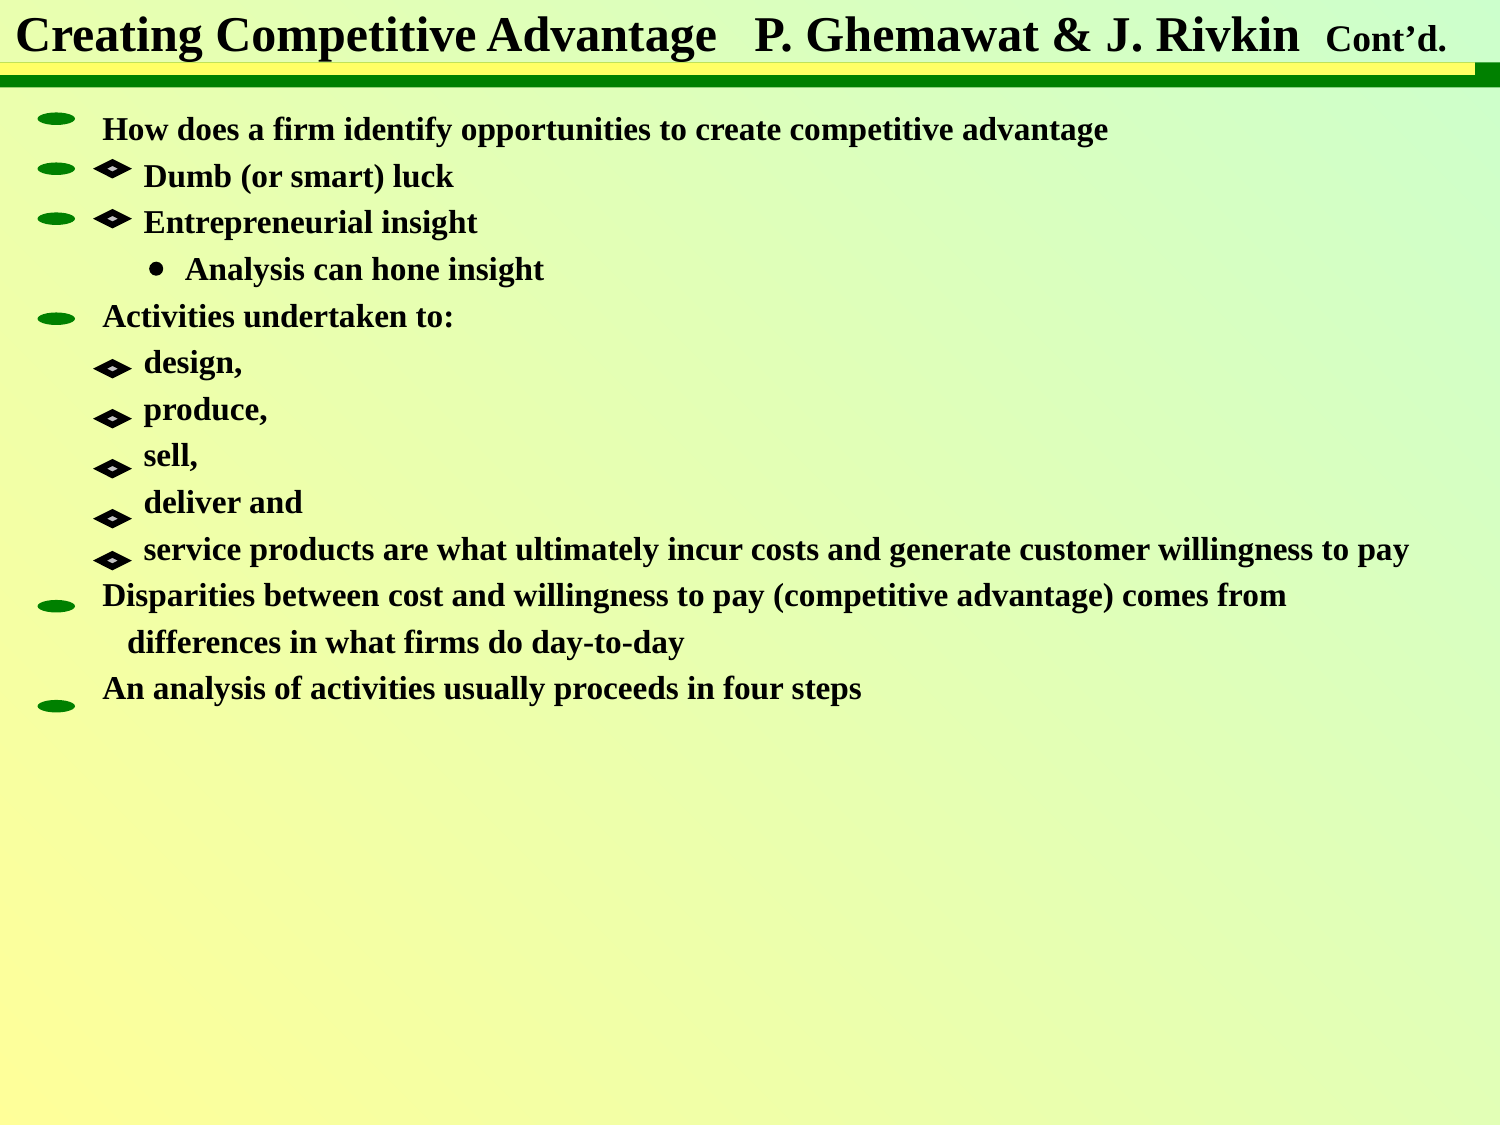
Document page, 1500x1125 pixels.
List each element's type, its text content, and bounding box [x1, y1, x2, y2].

text_box [37, 699, 76, 713]
text_box [99, 554, 125, 567]
text_box [99, 162, 125, 175]
text_box [0, 62, 1500, 88]
text_box [37, 312, 76, 325]
text_box How does a firm identify opportunities to create competitive advantage Dumb (or smart) luck Entrepreneurial insight Analysis can hone insight Activities undertaken to: design, produce, sell, deliver and service products are what ultimately incur costs and generate customer willingness to pay Disparities between cost and willingness to pay (competitive advantage) comes from differences in what firms do day-to-day An analysis of activities usually proceeds in four steps [87, 99, 1488, 1100]
text_box [99, 212, 125, 225]
text_box [37, 212, 76, 225]
text_box [37, 599, 76, 613]
text_box [99, 462, 125, 475]
text_box [37, 112, 76, 125]
text_box [99, 362, 125, 375]
title Creating Competitive Advantage P. Ghemawat & J. Rivkin Cont’d. [0, 0, 1475, 62]
text_box [99, 512, 125, 525]
text_box [37, 162, 76, 175]
text_box [0, 62, 1475, 75]
text_box [149, 262, 163, 275]
text_box [99, 412, 125, 425]
